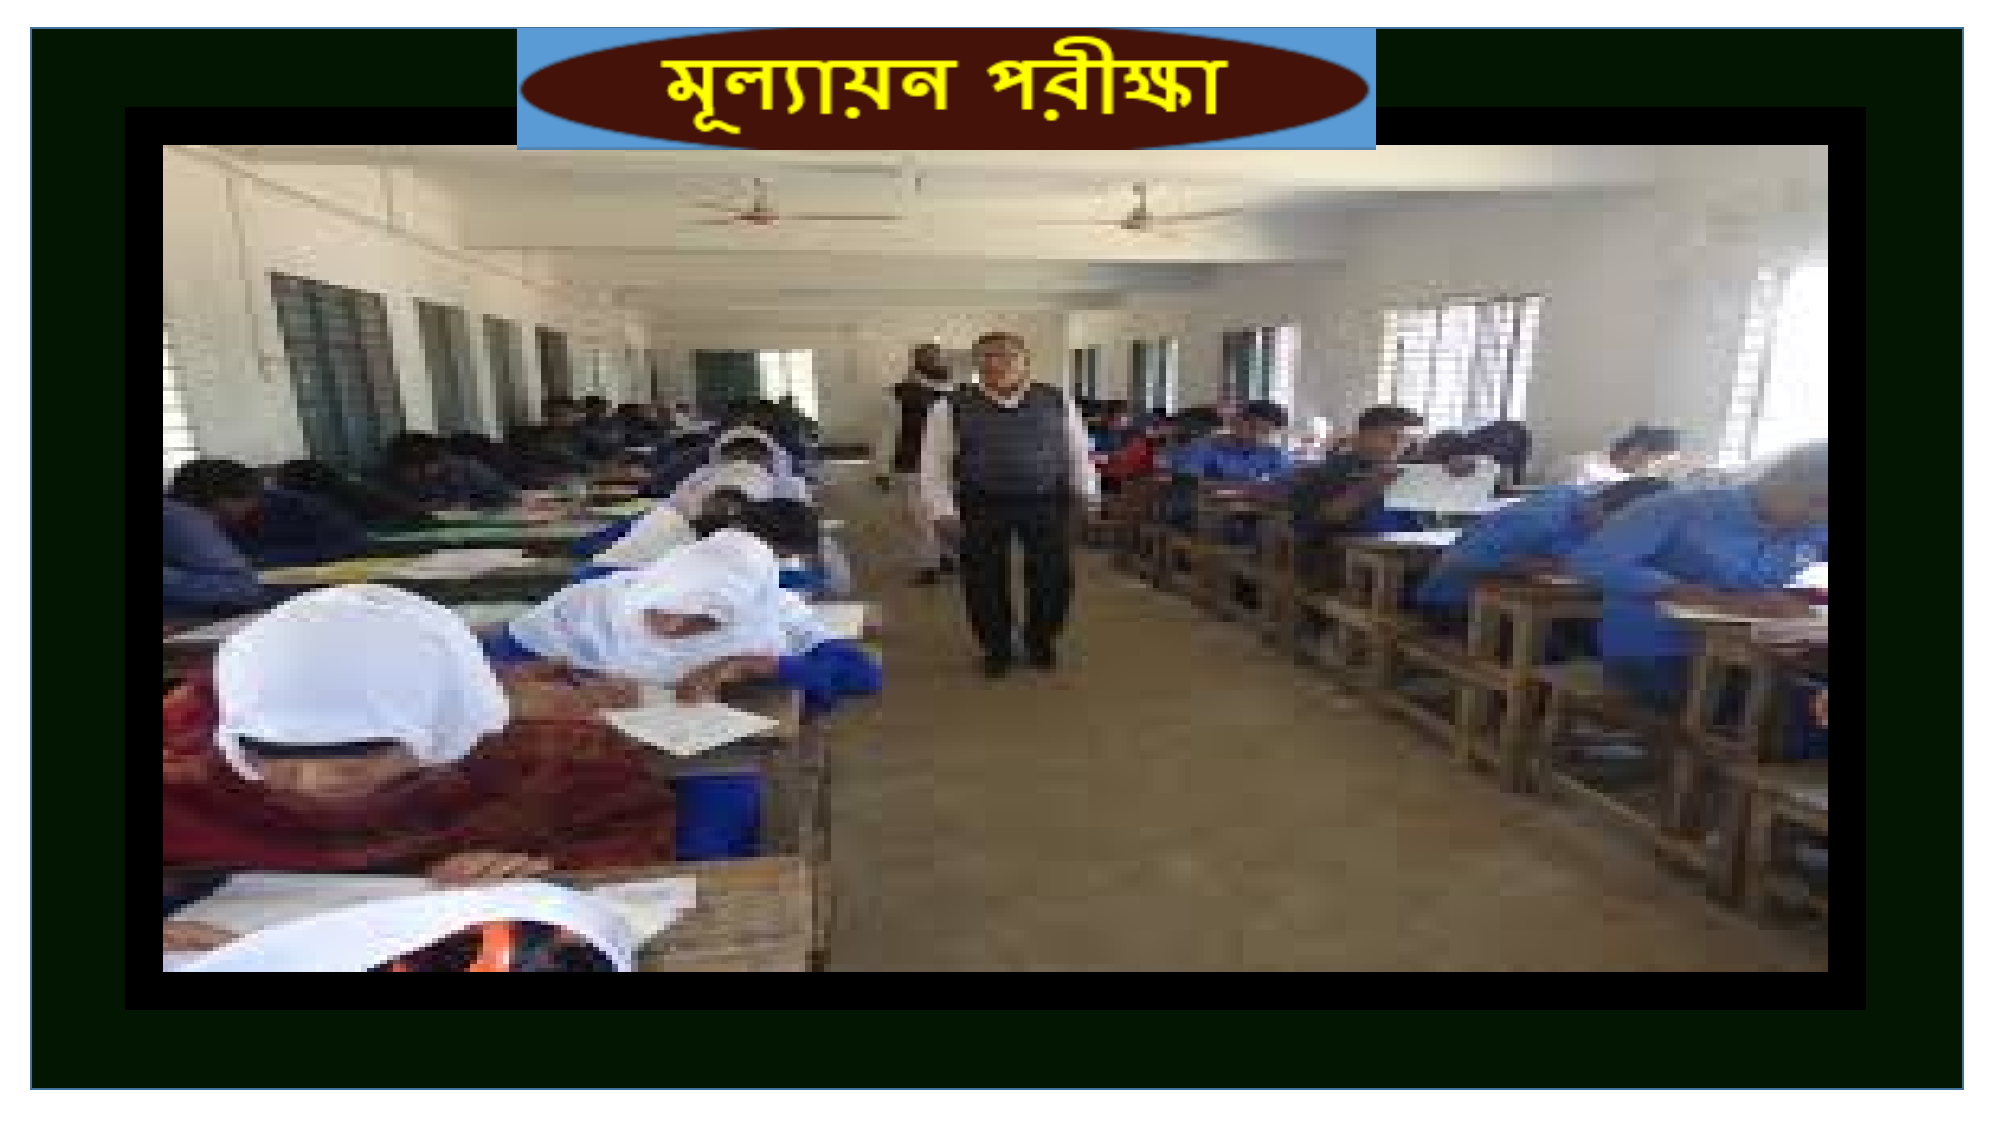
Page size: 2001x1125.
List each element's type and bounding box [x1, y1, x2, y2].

text_box [30, 27, 1964, 1090]
picture [162, 28, 1829, 973]
